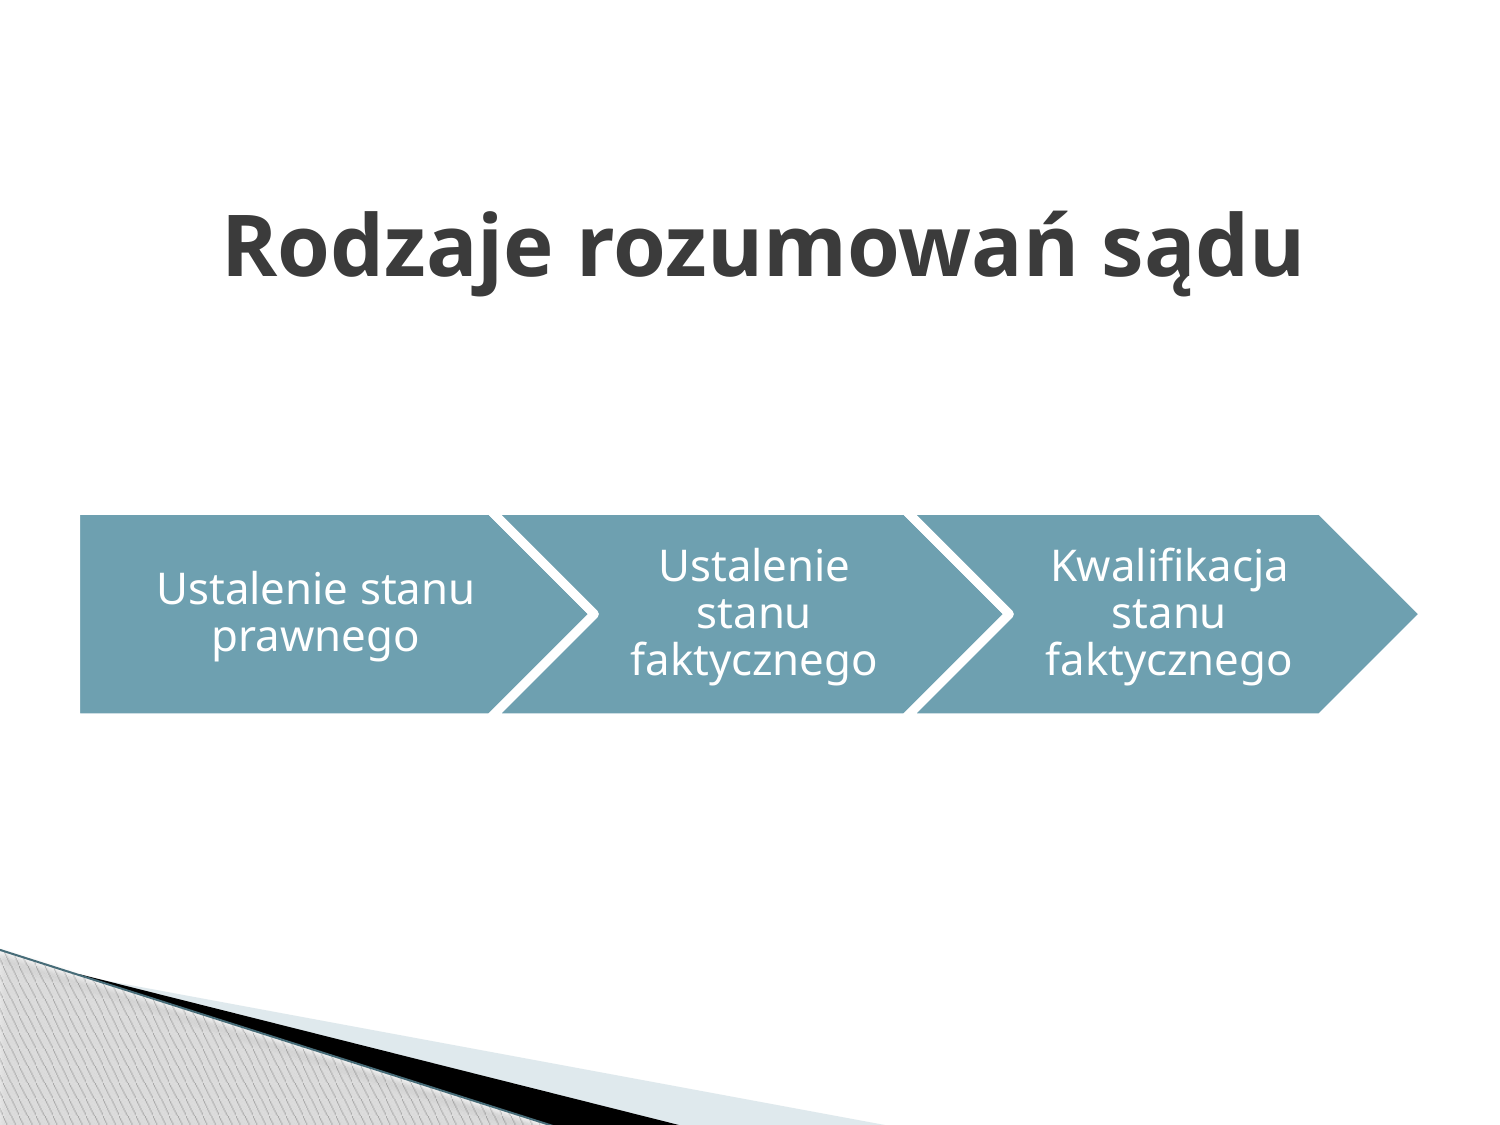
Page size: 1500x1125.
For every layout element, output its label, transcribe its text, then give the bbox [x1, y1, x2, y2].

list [74, 242, 1426, 986]
title Rodzaje rozumowań sądu [100, 149, 1451, 337]
